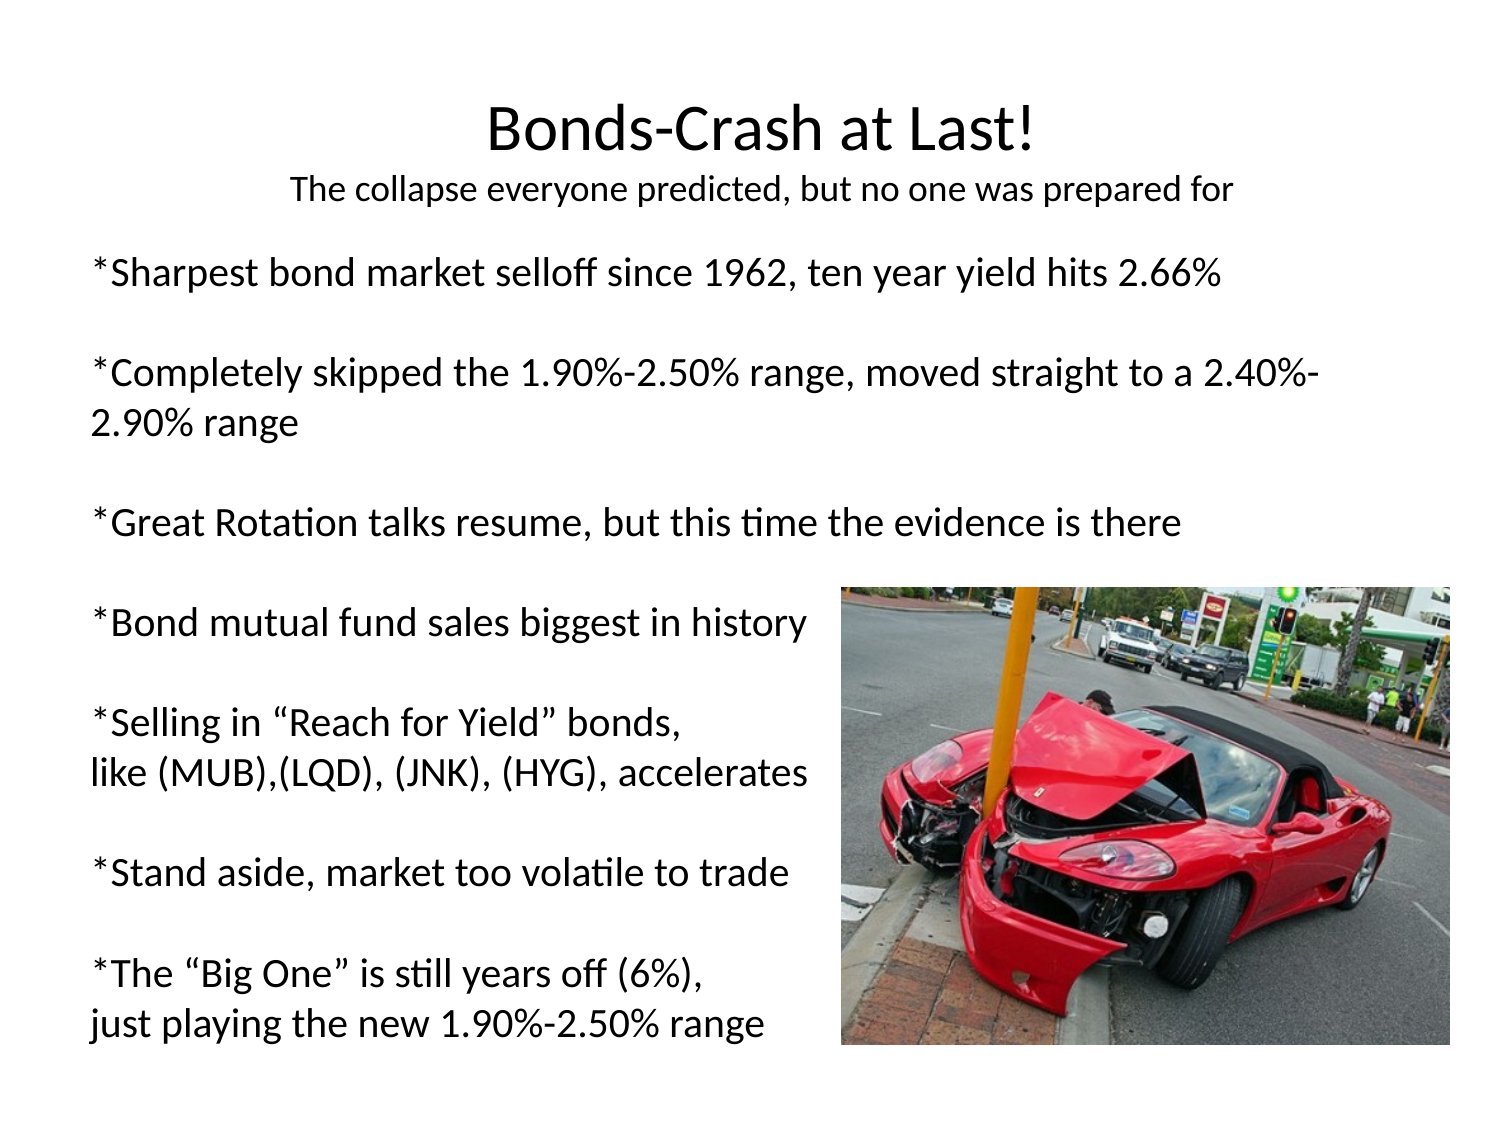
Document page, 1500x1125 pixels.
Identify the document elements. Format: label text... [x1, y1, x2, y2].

list *Sharpest bond market selloff since 1962, ten year yield hits 2.66% *Completely skipped the 1.90%-2.50% range, moved straight to a 2.40%-2.90% range *Great Rotation talks resume, but this time the evidence is there *Bond mutual fund sales biggest in history *Selling in “Reach for Yield” bonds, like (MUB),(LQD), (JNK), (HYG), accelerates *Stand aside, market too volatile to trade *The “Big One” is still years off (6%), just playing the new 1.90%-2.50% range [74, 187, 1426, 1006]
title Bonds-Crash at Last! The collapse everyone predicted, but no one was prepared for [87, 37, 1438, 256]
picture [841, 587, 1451, 1046]
